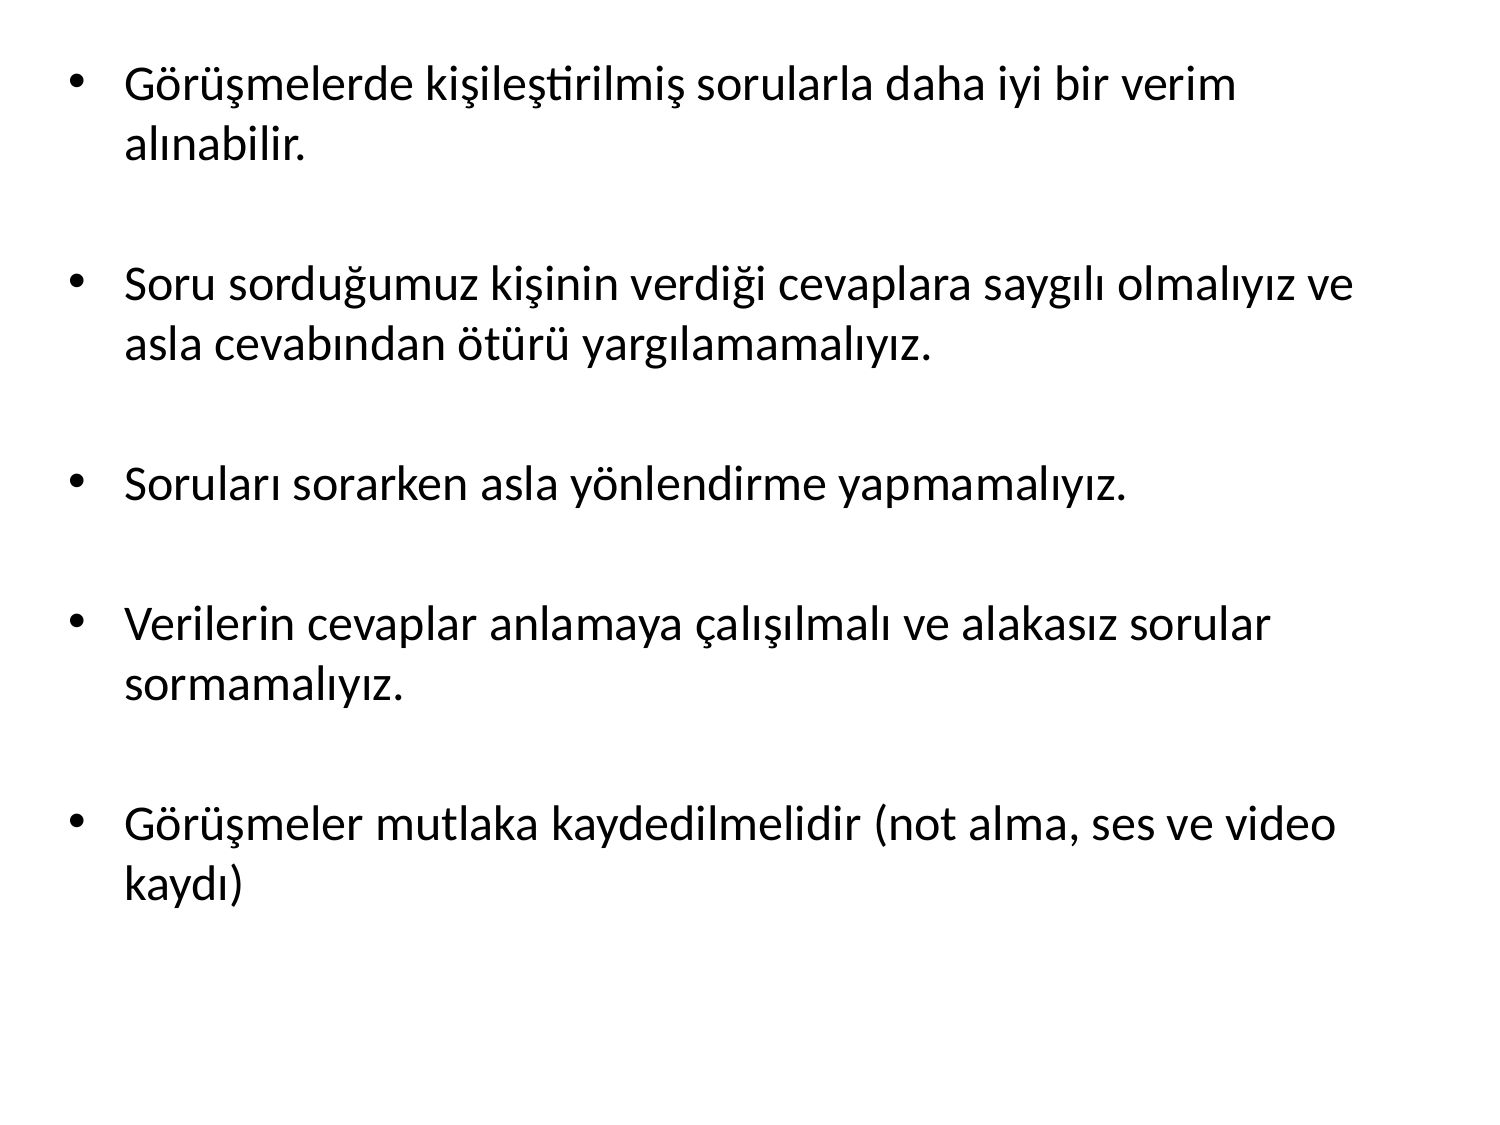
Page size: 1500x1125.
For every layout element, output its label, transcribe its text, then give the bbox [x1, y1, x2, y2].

list Görüşmelerde kişileştirilmiş sorularla daha iyi bir verim alınabilir. Soru sorduğumuz kişinin verdiği cevaplara saygılı olmalıyız ve asla cevabından ötürü yargılamamalıyız. Soruları sorarken asla yönlendirme yapmamalıyız. Verilerin cevaplar anlamaya çalışılmalı ve alakasız sorular sormamalıyız. Görüşmeler mutlaka kaydedilmelidir (not alma, ses ve video kaydı) [53, 42, 1425, 1059]
